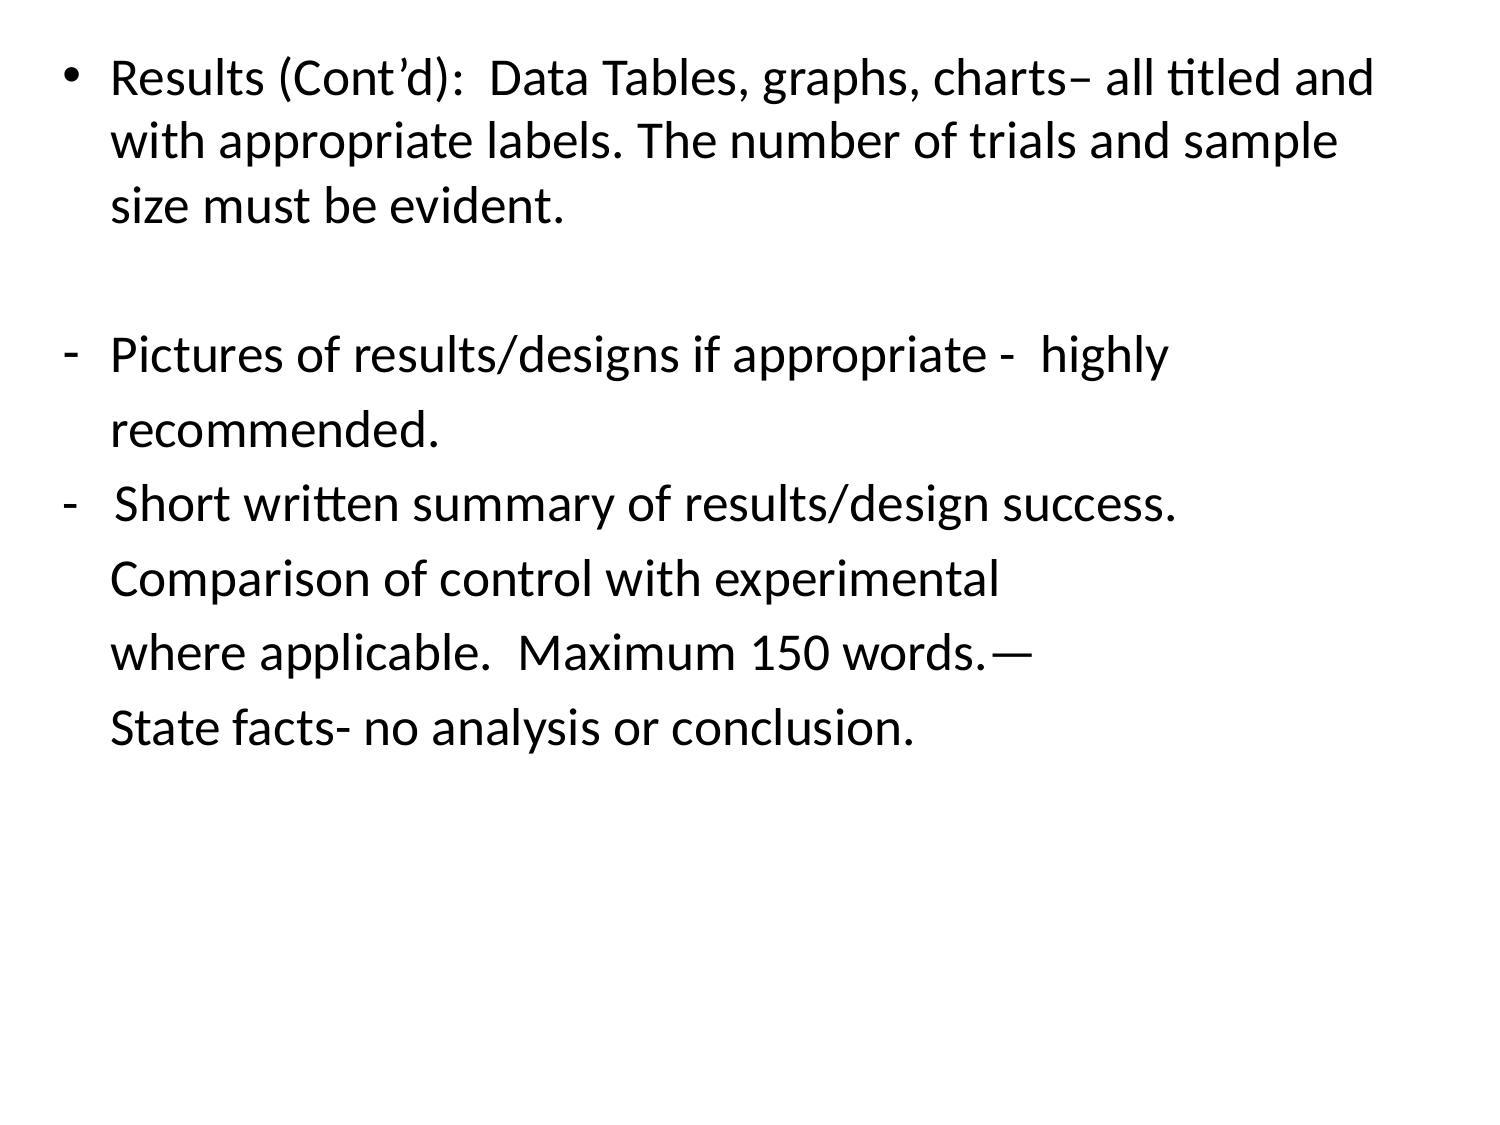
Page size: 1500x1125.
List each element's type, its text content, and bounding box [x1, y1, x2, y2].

list Results (Cont’d): Data Tables, graphs, charts– all titled and with appropriate labels. The number of trials and sample size must be evident. Pictures of results/designs if appropriate - highly recommended. - Short written summary of results/design success. Comparison of control with experimental where applicable. Maximum 150 words.— State facts- no analysis or conclusion. [47, 34, 1398, 777]
